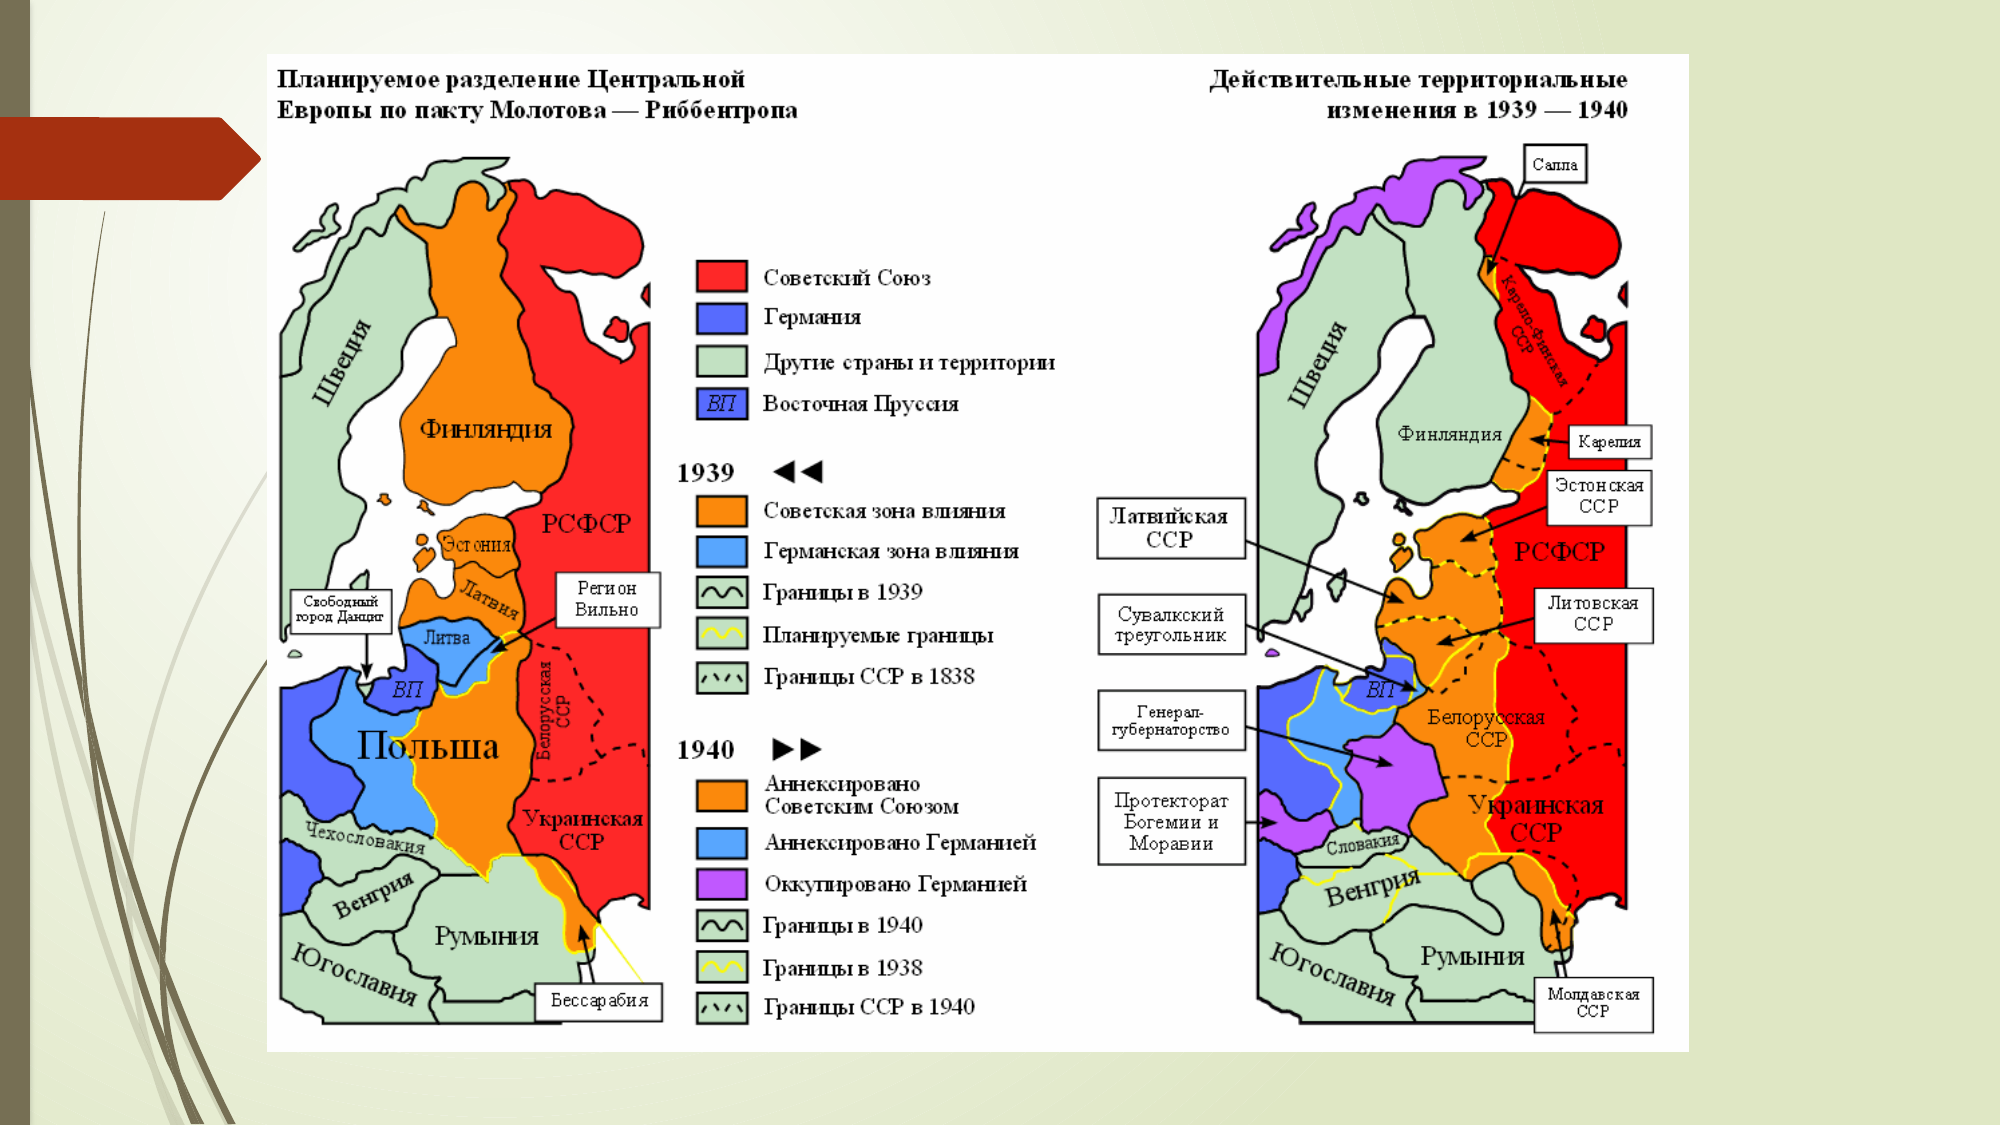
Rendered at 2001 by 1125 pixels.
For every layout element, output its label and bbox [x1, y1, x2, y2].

picture [267, 54, 1689, 1052]
